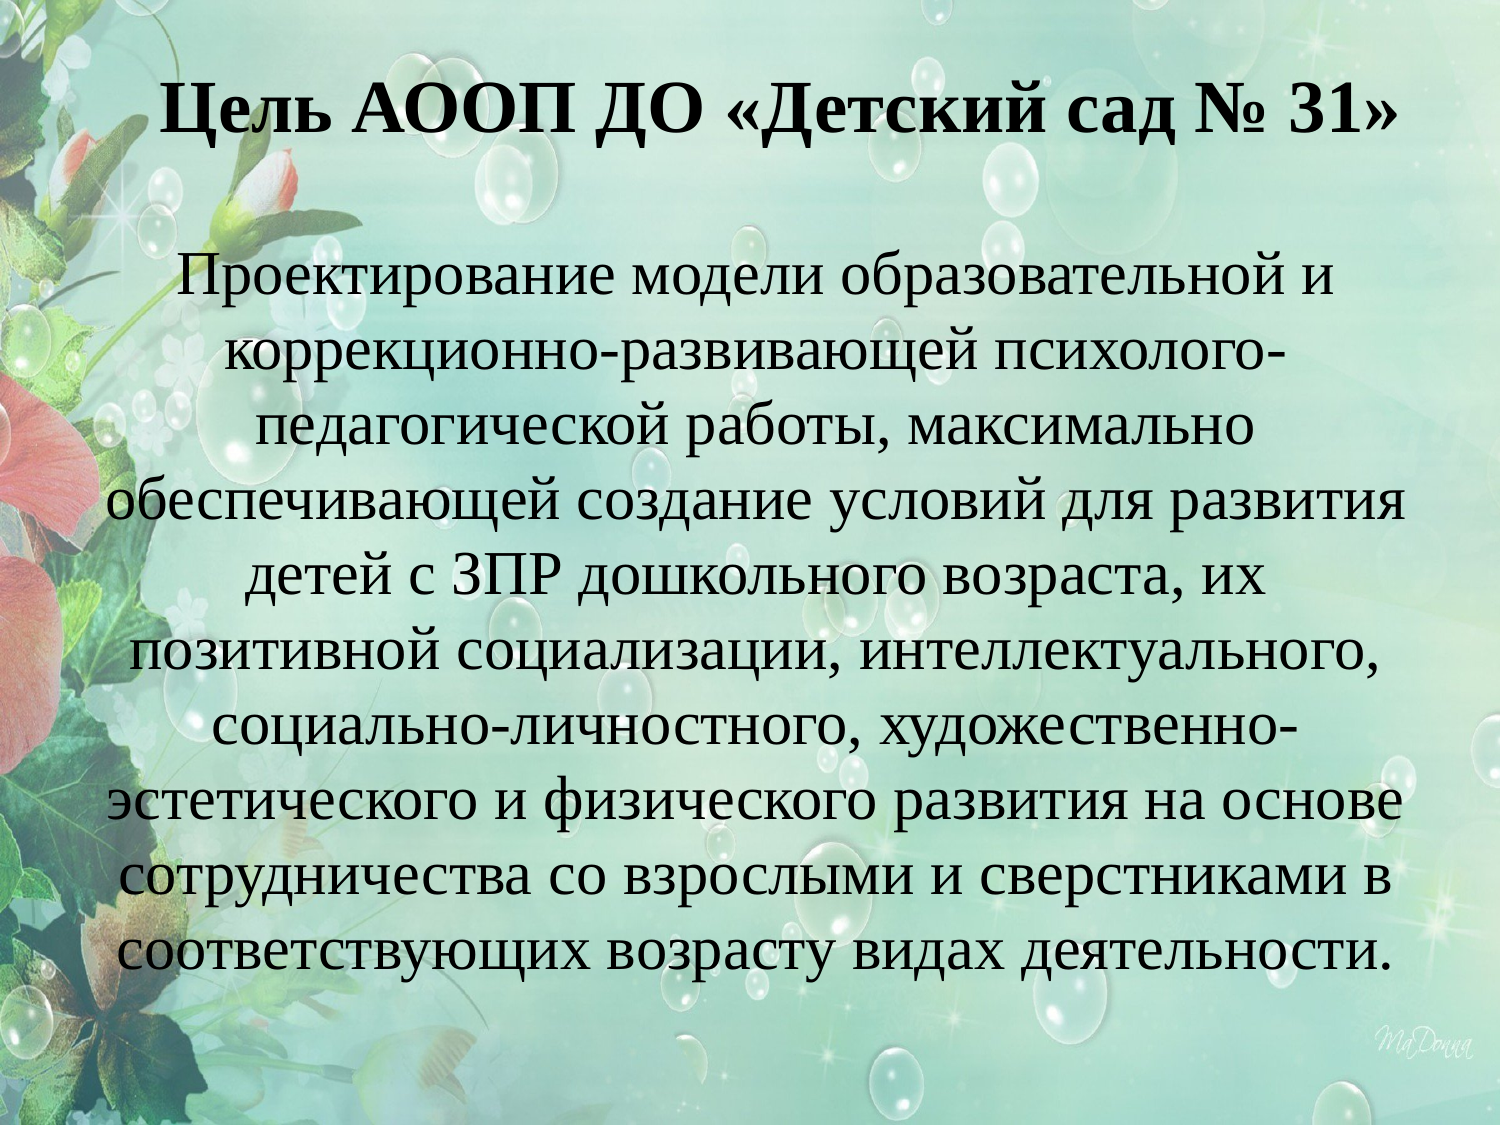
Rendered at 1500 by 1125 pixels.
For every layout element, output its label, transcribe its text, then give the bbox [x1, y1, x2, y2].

text_box Проектирование модели образовательной и коррекционно-развивающей психолого-педагогической работы, максимально обеспечивающей создание условий для развития детей с ЗПР дошкольного возраста, их позитивной социализации, интеллектуального, социально-личностного, художественно-эстетического и физического развития на основе сотрудничества со взрослыми и сверстниками в соответствующих возрасту видах деятельности. [87, 224, 1425, 990]
text_box Цель АООП ДО «Детский сад № 31» [112, 49, 1450, 155]
picture [0, 0, 1500, 1125]
